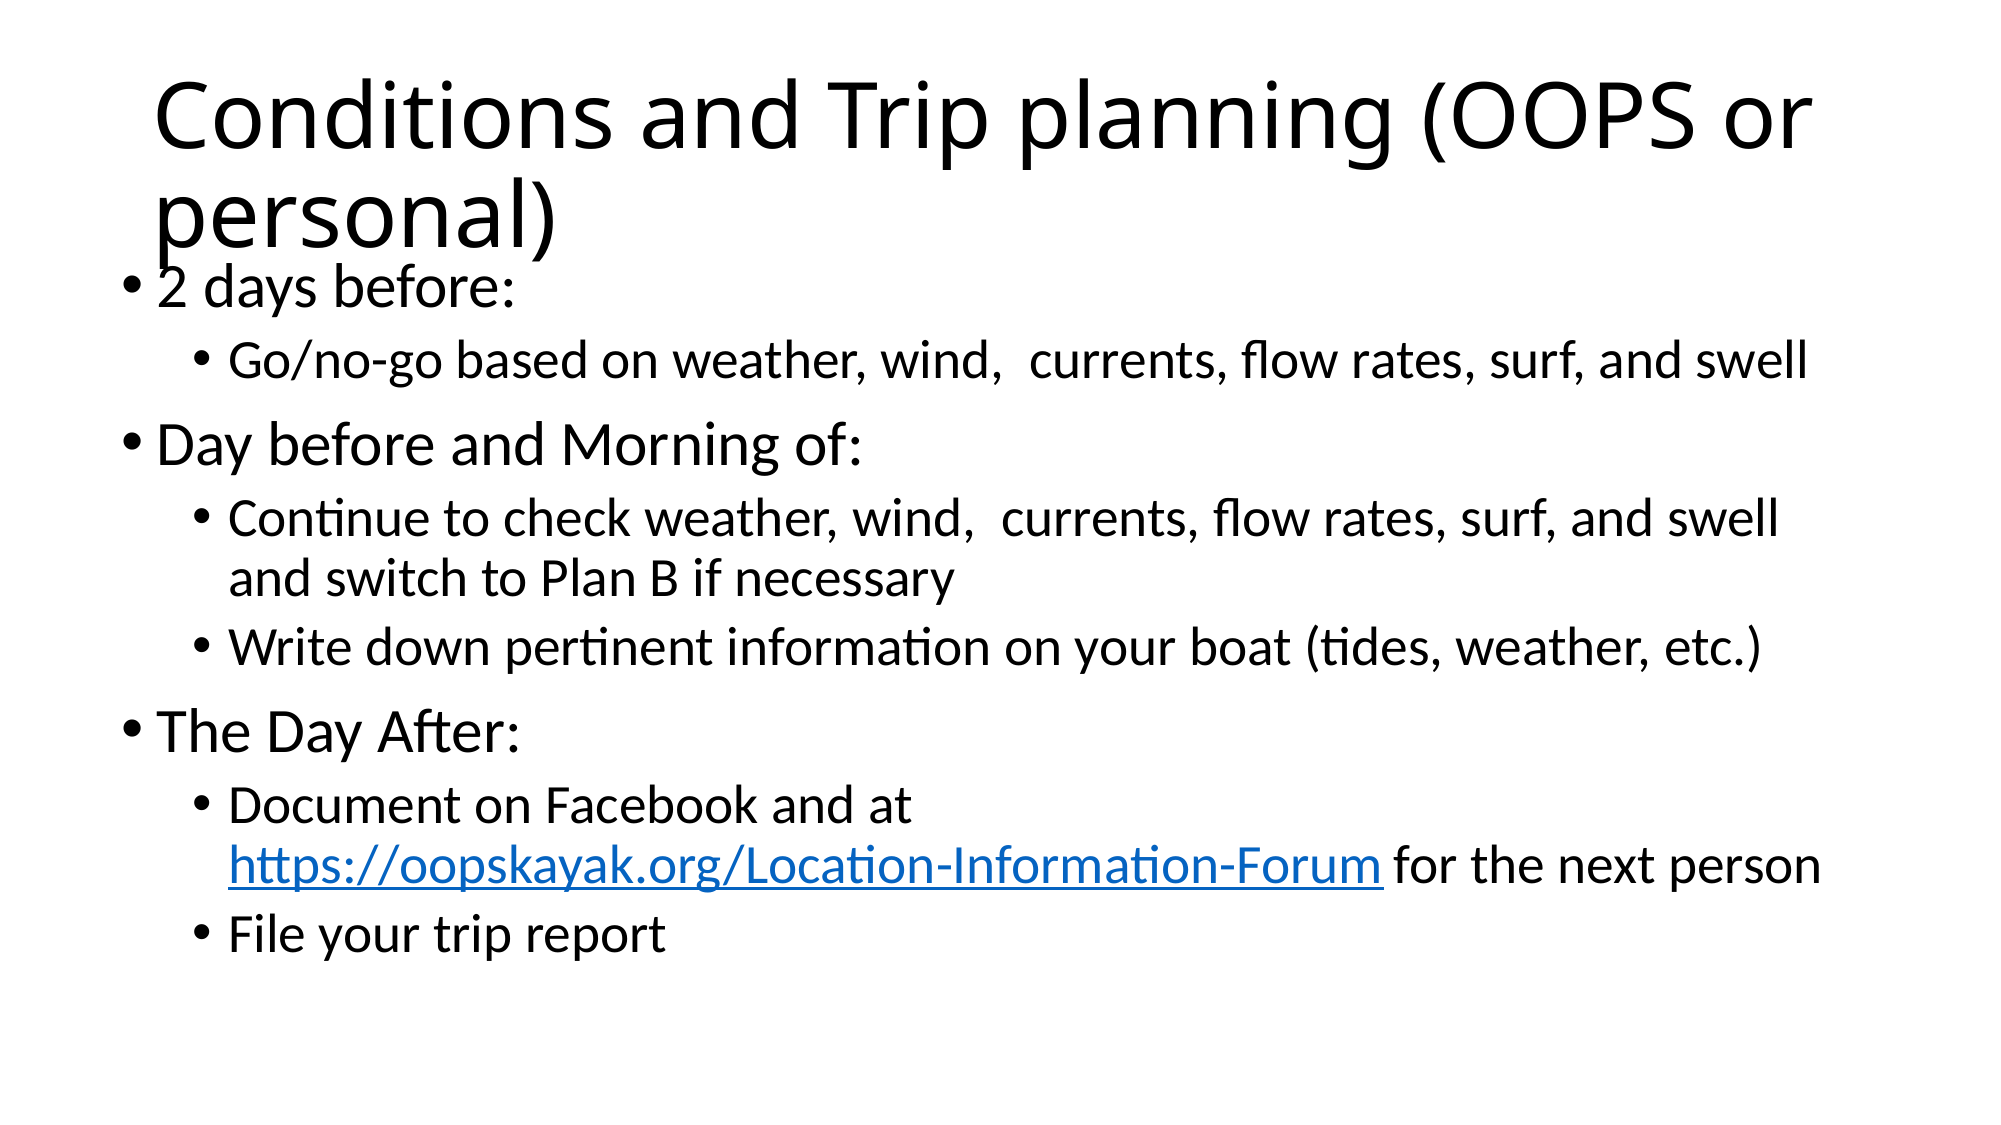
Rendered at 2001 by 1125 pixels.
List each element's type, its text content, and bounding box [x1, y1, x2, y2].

title Conditions and Trip planning (OOPS or personal) [137, 59, 2000, 278]
list 2 days before: Go/no-go based on weather, wind, currents, flow rates, surf, and swell Day before and Morning of: Continue to check weather, wind, currents, flow rates, surf, and swell and switch to Plan B if necessary Write down pertinent information on your boat (tides, weather, etc.) The Day After: Document on Facebook and at https://oopskayak.org/Location-Information-Forum for the next person File your trip report [106, 245, 1863, 1125]
